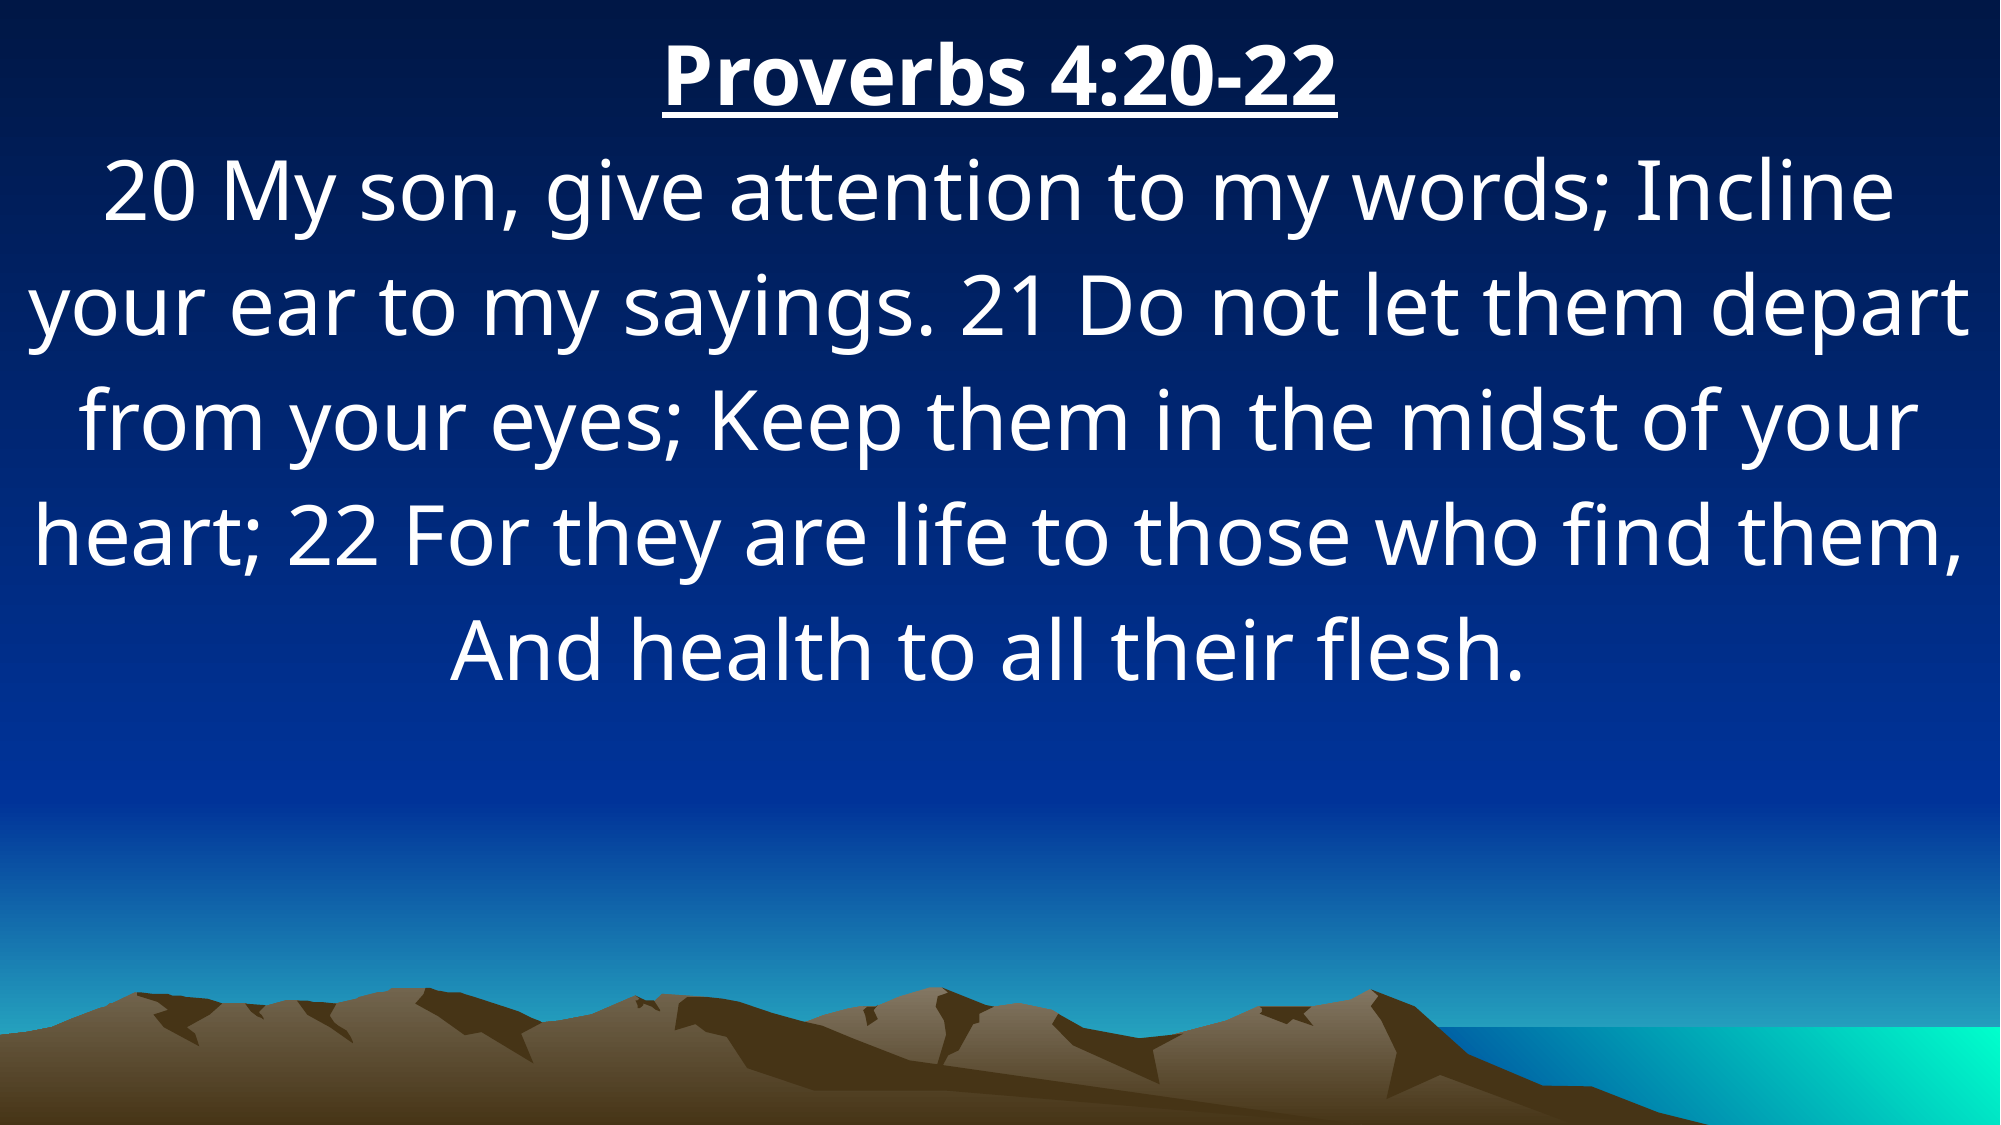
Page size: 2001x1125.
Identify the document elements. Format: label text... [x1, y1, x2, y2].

text_box Proverbs 4:20-22 20 My son, give attention to my words; Incline your ear to my sayings. 21 Do not let them depart from your eyes; Keep them in the midst of your heart; 22 For they are life to those who find them, And health to all their flesh. [0, 0, 2000, 900]
